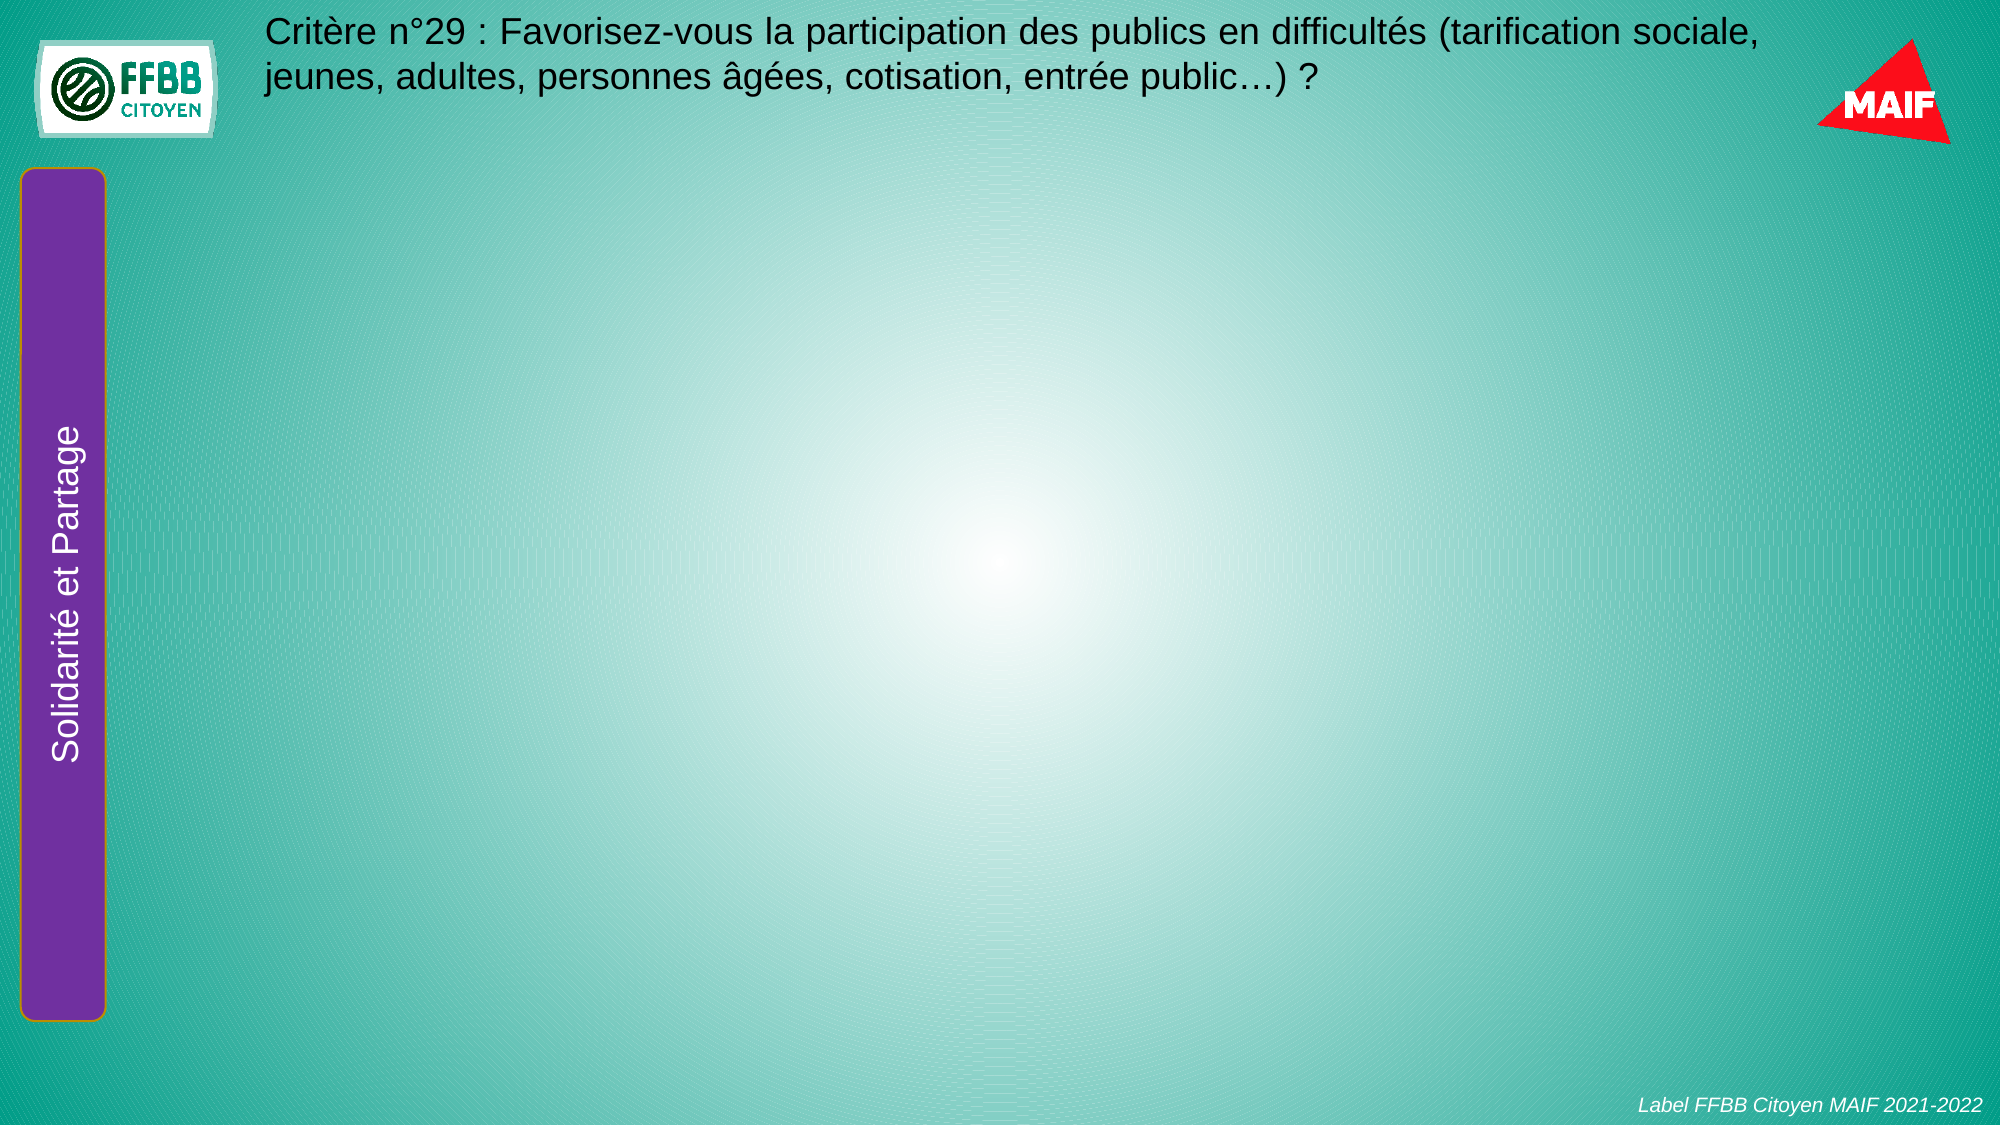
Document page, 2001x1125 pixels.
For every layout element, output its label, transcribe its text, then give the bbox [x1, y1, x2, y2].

picture [34, 40, 218, 138]
text_box Solidarité et Partage [19, 167, 107, 1023]
text_box Critère n°29 : Favorisez-vous la participation des publics en difficultés (tarification sociale, jeunes, adultes, personnes âgées, cotisation, entrée public…) ? [249, 0, 1775, 105]
picture [1790, 12, 1977, 170]
